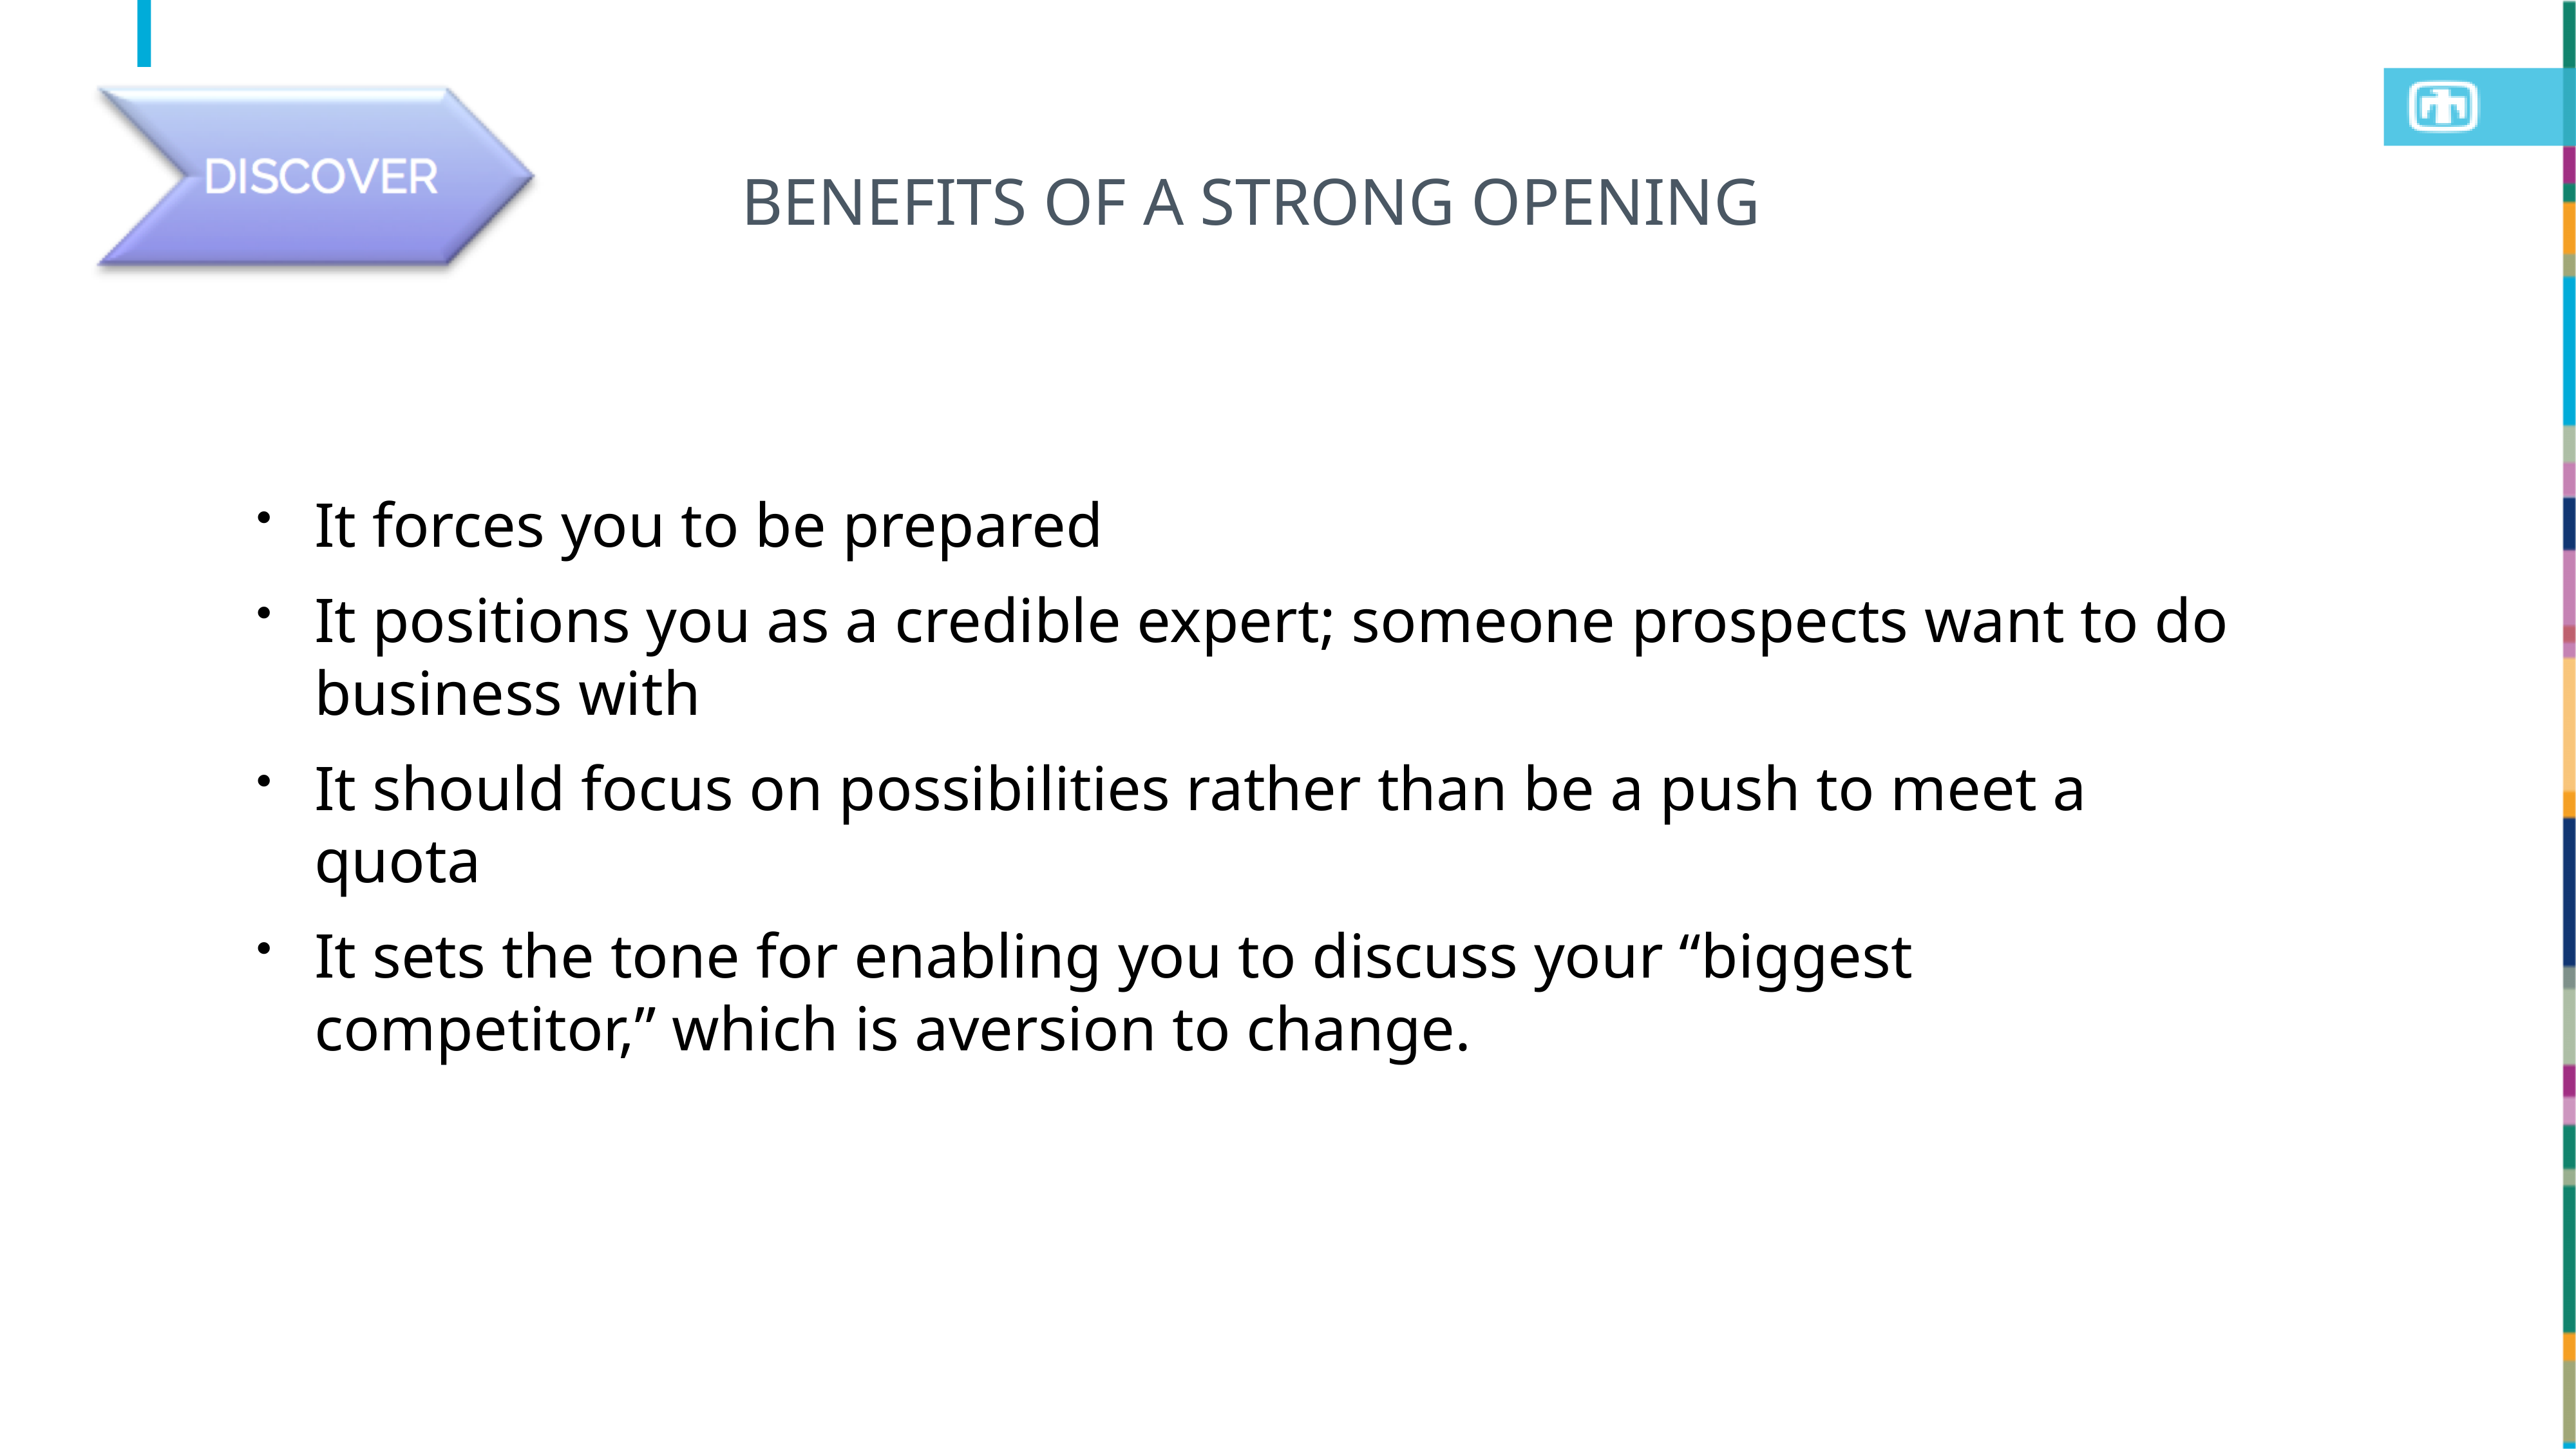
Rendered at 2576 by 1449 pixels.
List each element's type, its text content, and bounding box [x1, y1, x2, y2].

text_box It forces you to be prepared It positions you as a credible expert; someone prospects want to do business with It should focus on possibilities rather than be a push to meet a quota It sets the tone for enabling you to discuss your “biggest competitor,” which is aversion to change. [251, 481, 2251, 1068]
picture [2407, 80, 2481, 133]
picture [81, 67, 552, 288]
list BENEFITS OF A STRONG OPENING [699, 154, 1803, 245]
picture [2564, 1, 2575, 278]
picture [2564, 425, 2575, 1443]
